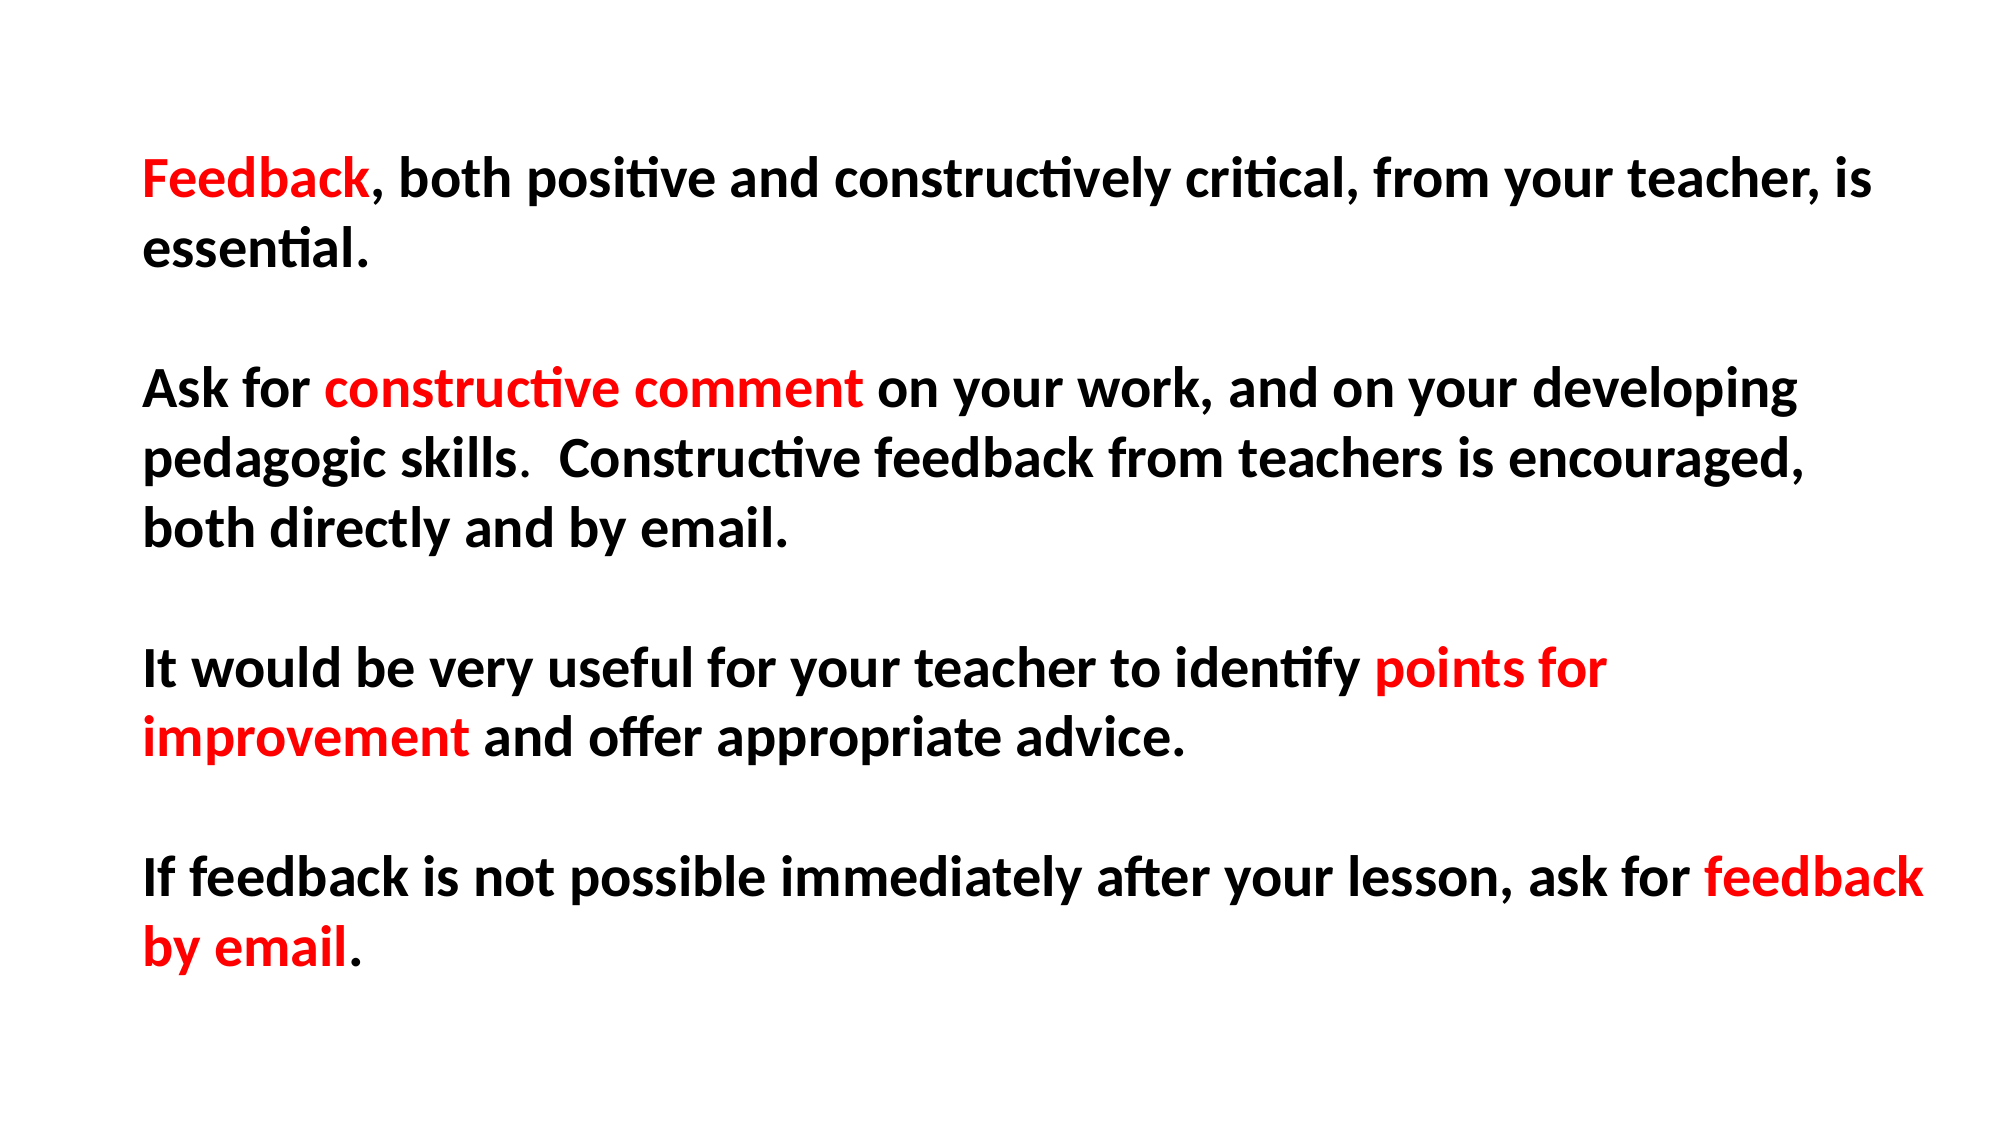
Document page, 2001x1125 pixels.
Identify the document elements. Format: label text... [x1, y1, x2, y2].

text_box Feedback, both positive and constructively critical, from your teacher, is essential. Ask for constructive comment on your work, and on your developing pedagogic skills. Constructive feedback from teachers is encouraged, both directly and by email. It would be very useful for your teacher to identify points for improvement and offer appropriate advice. If feedback is not possible immediately after your lesson, ask for feedback by email. [127, 131, 1945, 986]
